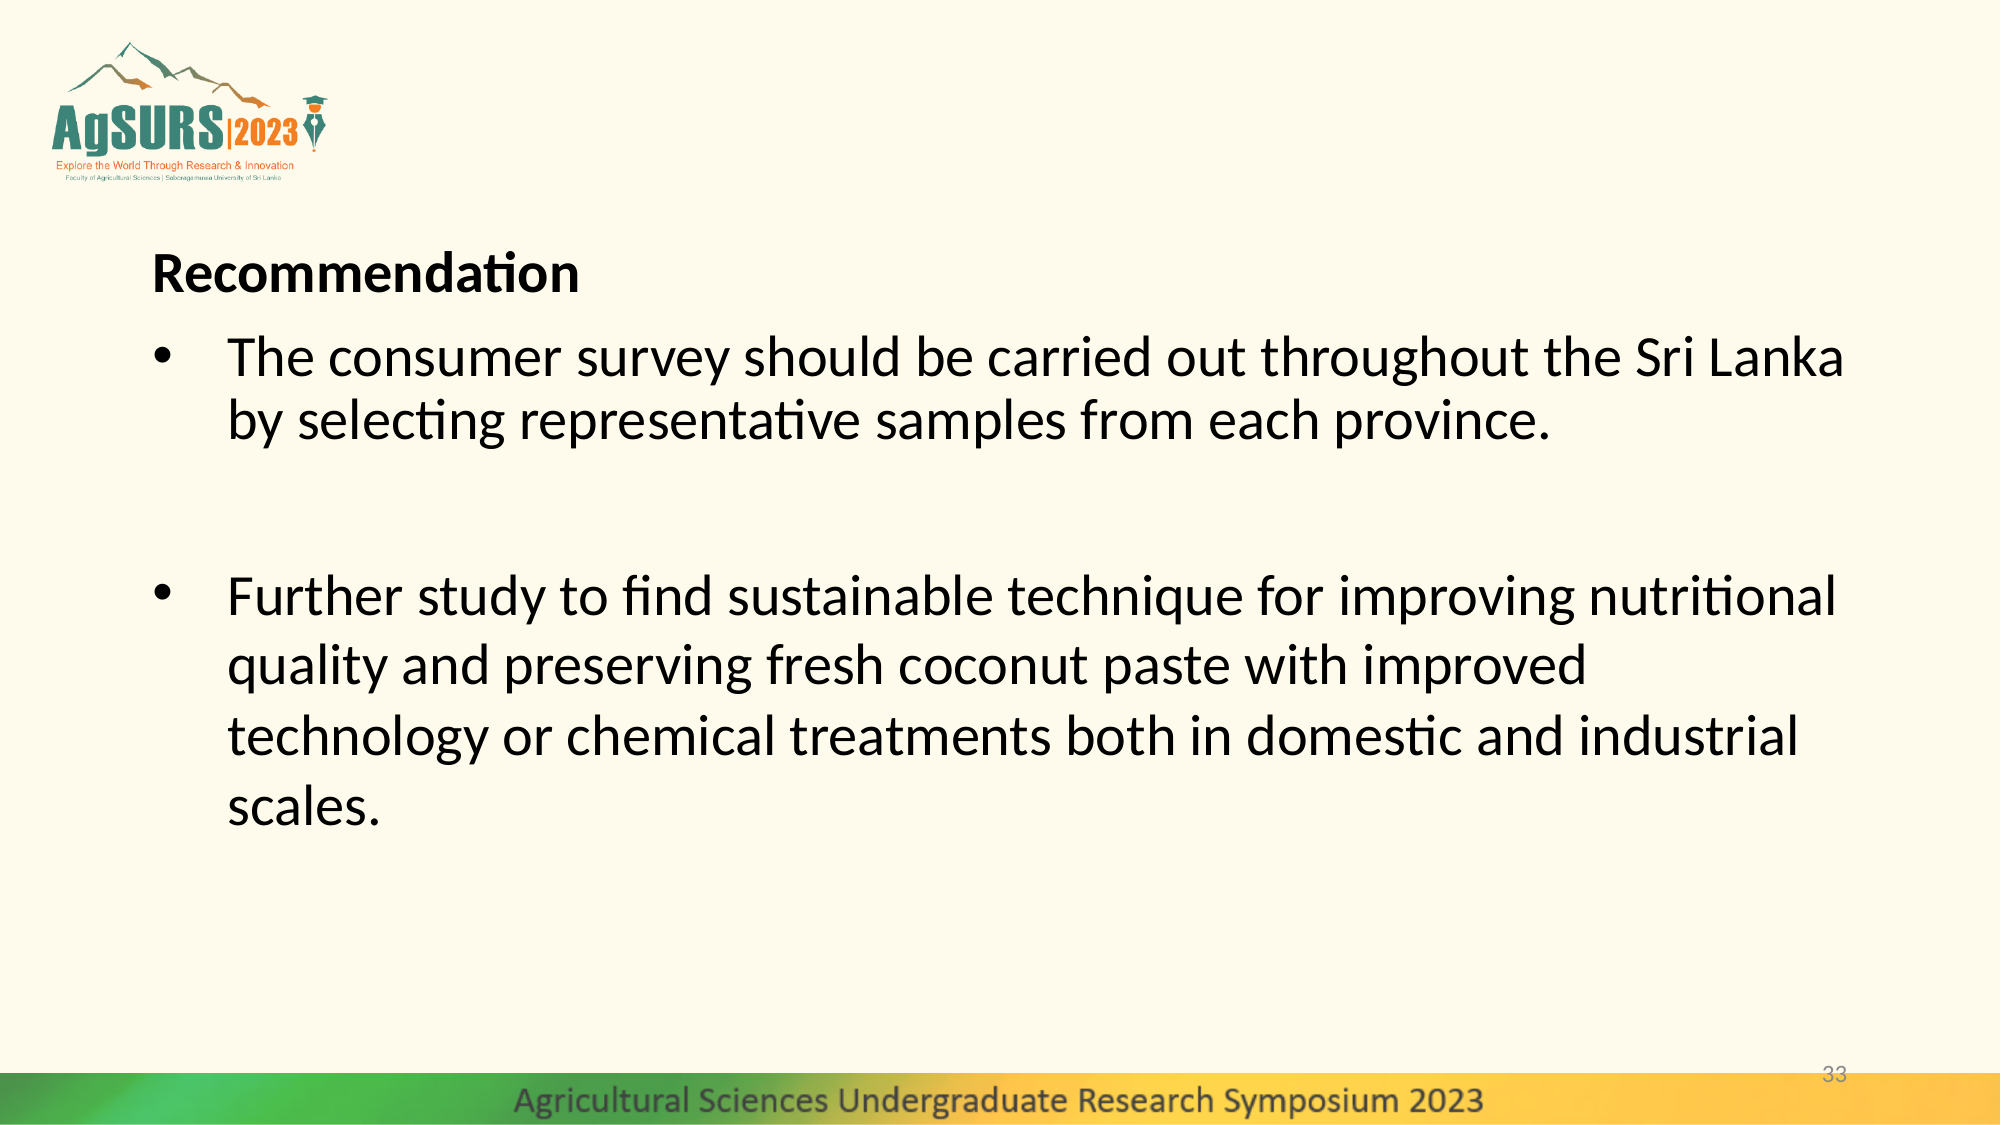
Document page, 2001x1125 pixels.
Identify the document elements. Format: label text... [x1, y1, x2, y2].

picture [0, 0, 2000, 1125]
slide_number 33 [1412, 1042, 1863, 1103]
list Recommendation The consumer survey should be carried out throughout the Sri Lanka by selecting representative samples from each province. Further study to find sustainable technique for improving nutritional quality and preserving fresh coconut paste with improved technology or chemical treatments both in domestic and industrial scales. [137, 234, 1863, 949]
